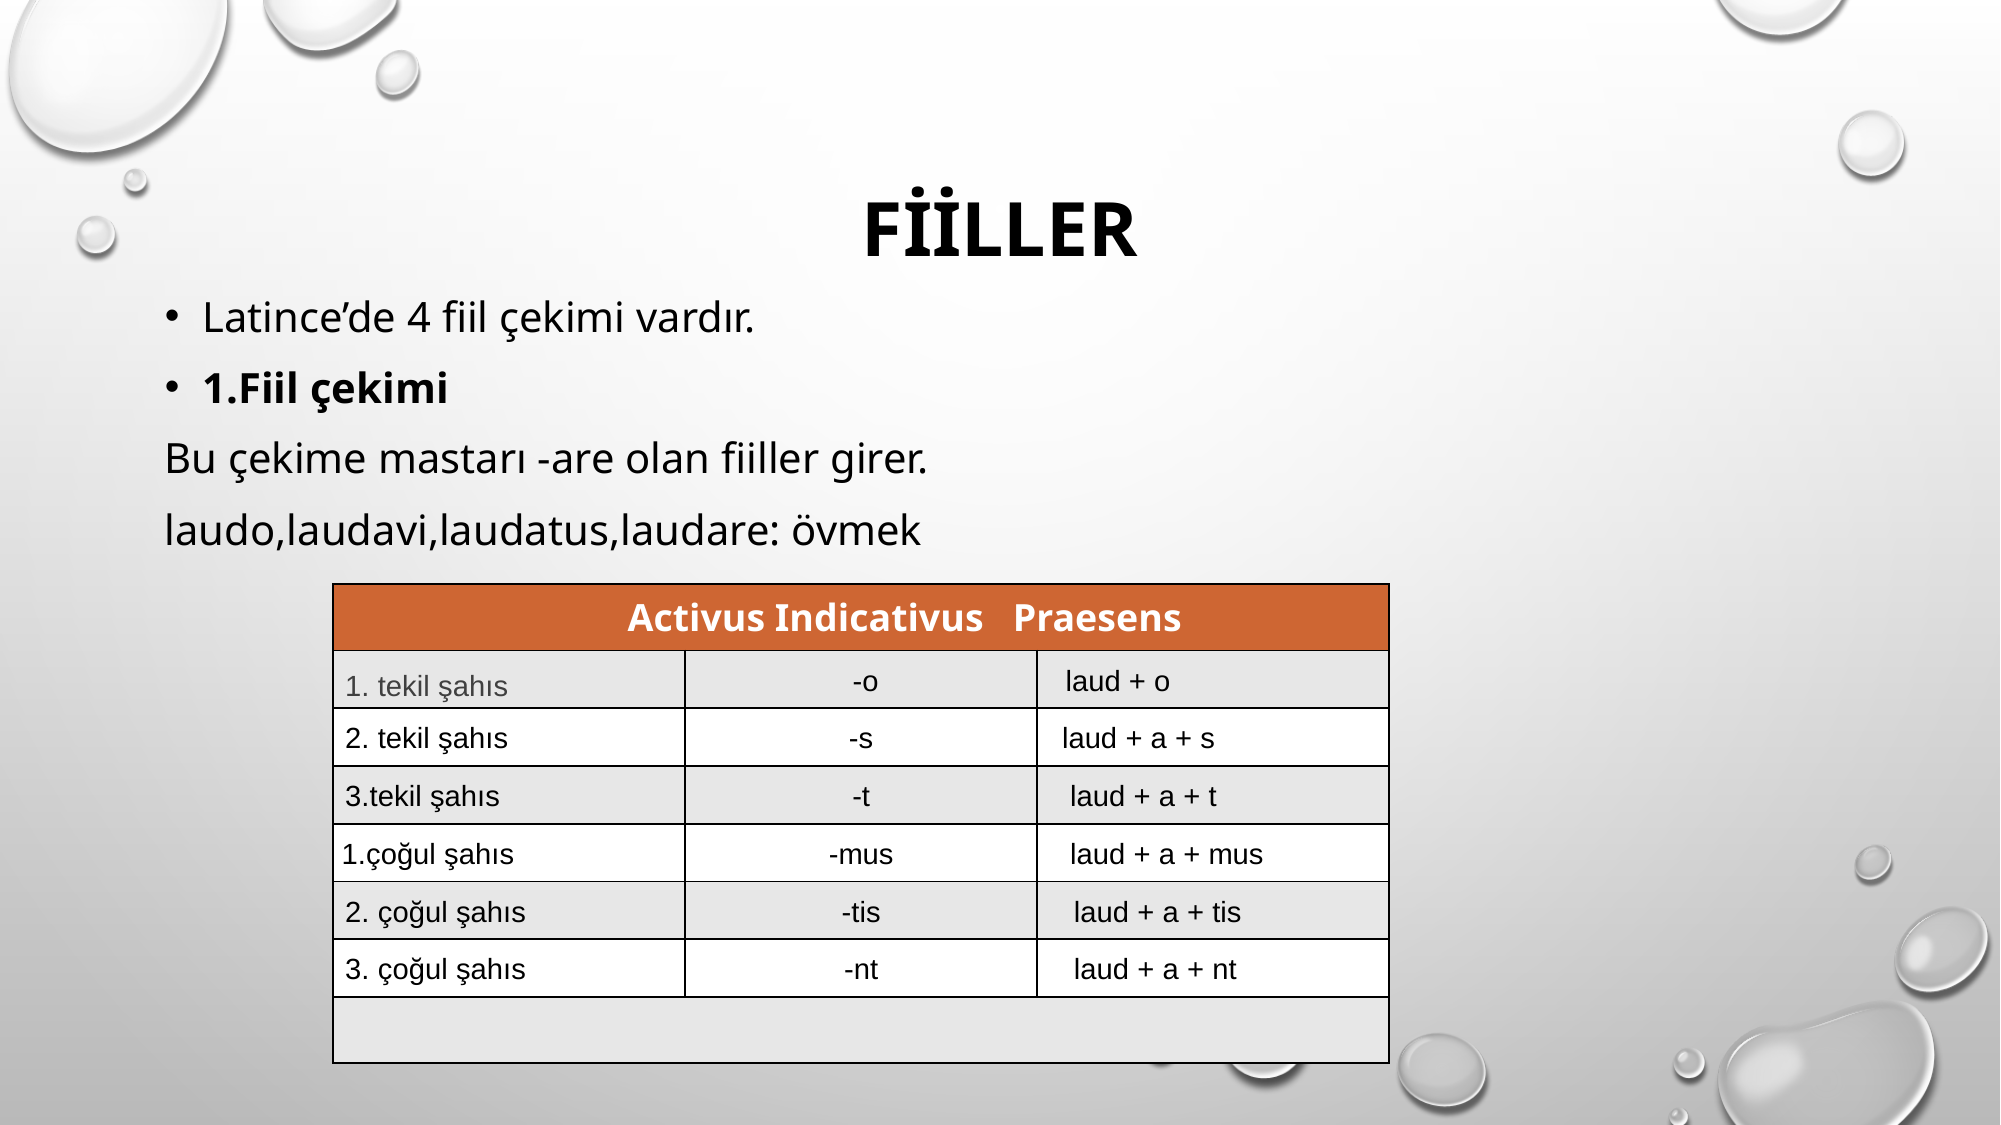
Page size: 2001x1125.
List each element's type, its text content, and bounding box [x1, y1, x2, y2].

table_cell laud + o [1038, 651, 1388, 707]
list Latince’de 4 fiil çekimi vardır. 1.Fiil çekimi Bu çekime mastarı -are olan fiiller girer. laudo,laudavi,laudatus,laudare: övmek [149, 283, 1850, 1109]
picture [0, 0, 2000, 1125]
table_cell laud + a + s [1038, 709, 1388, 765]
table_cell 3. çoğul şahıs [334, 940, 684, 996]
table_cell -s [686, 709, 1036, 765]
table_cell 1.çoğul şahıs [334, 825, 684, 881]
table_cell -nt [686, 940, 1036, 996]
table_cell laud + a + nt [1038, 940, 1388, 996]
table_cell [334, 998, 1388, 1062]
table_header Activus Indicativus Praesens [334, 585, 1388, 650]
table_cell 2. tekil şahıs [334, 709, 684, 765]
table_cell laud + a + t [1038, 767, 1388, 823]
table_cell laud + a + mus [1038, 825, 1388, 881]
table_cell -mus [686, 825, 1036, 881]
table_cell 1. tekil şahıs [334, 651, 684, 707]
table_cell -t [686, 767, 1036, 823]
table_cell laud + a + tis [1038, 882, 1388, 938]
table_cell -o [686, 651, 1036, 707]
title FİİLLER [149, 101, 1851, 364]
table_cell -tis [686, 882, 1036, 938]
table_cell 3.tekil şahıs [334, 767, 684, 823]
table_cell 2. çoğul şahıs [334, 882, 684, 938]
